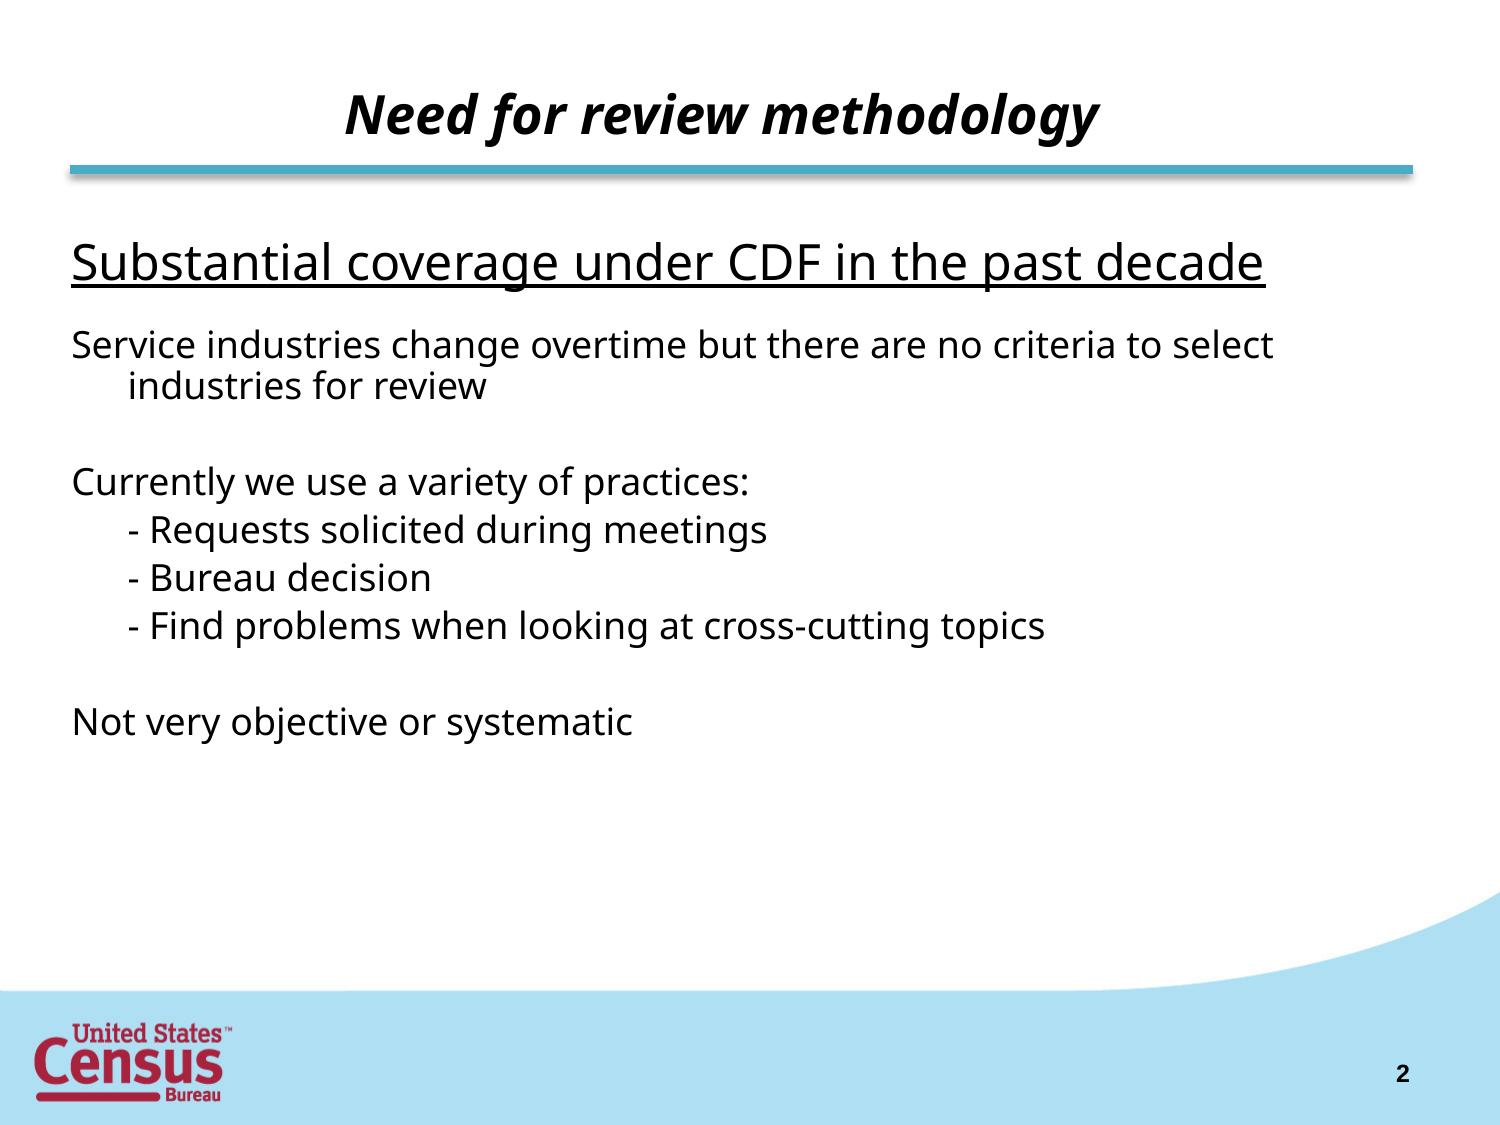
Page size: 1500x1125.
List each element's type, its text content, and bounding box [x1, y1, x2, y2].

title Need for review methodology [31, 61, 1413, 164]
slide_number 2 [1074, 1042, 1425, 1103]
list Substantial coverage under CDF in the past decade Service industries change overtime but there are no criteria to select industries for review Currently we use a variety of practices: - Requests solicited during meetings - Bureau decision - Find problems when looking at cross-cutting topics Not very objective or systematic [56, 229, 1438, 842]
picture [0, 888, 1500, 1125]
